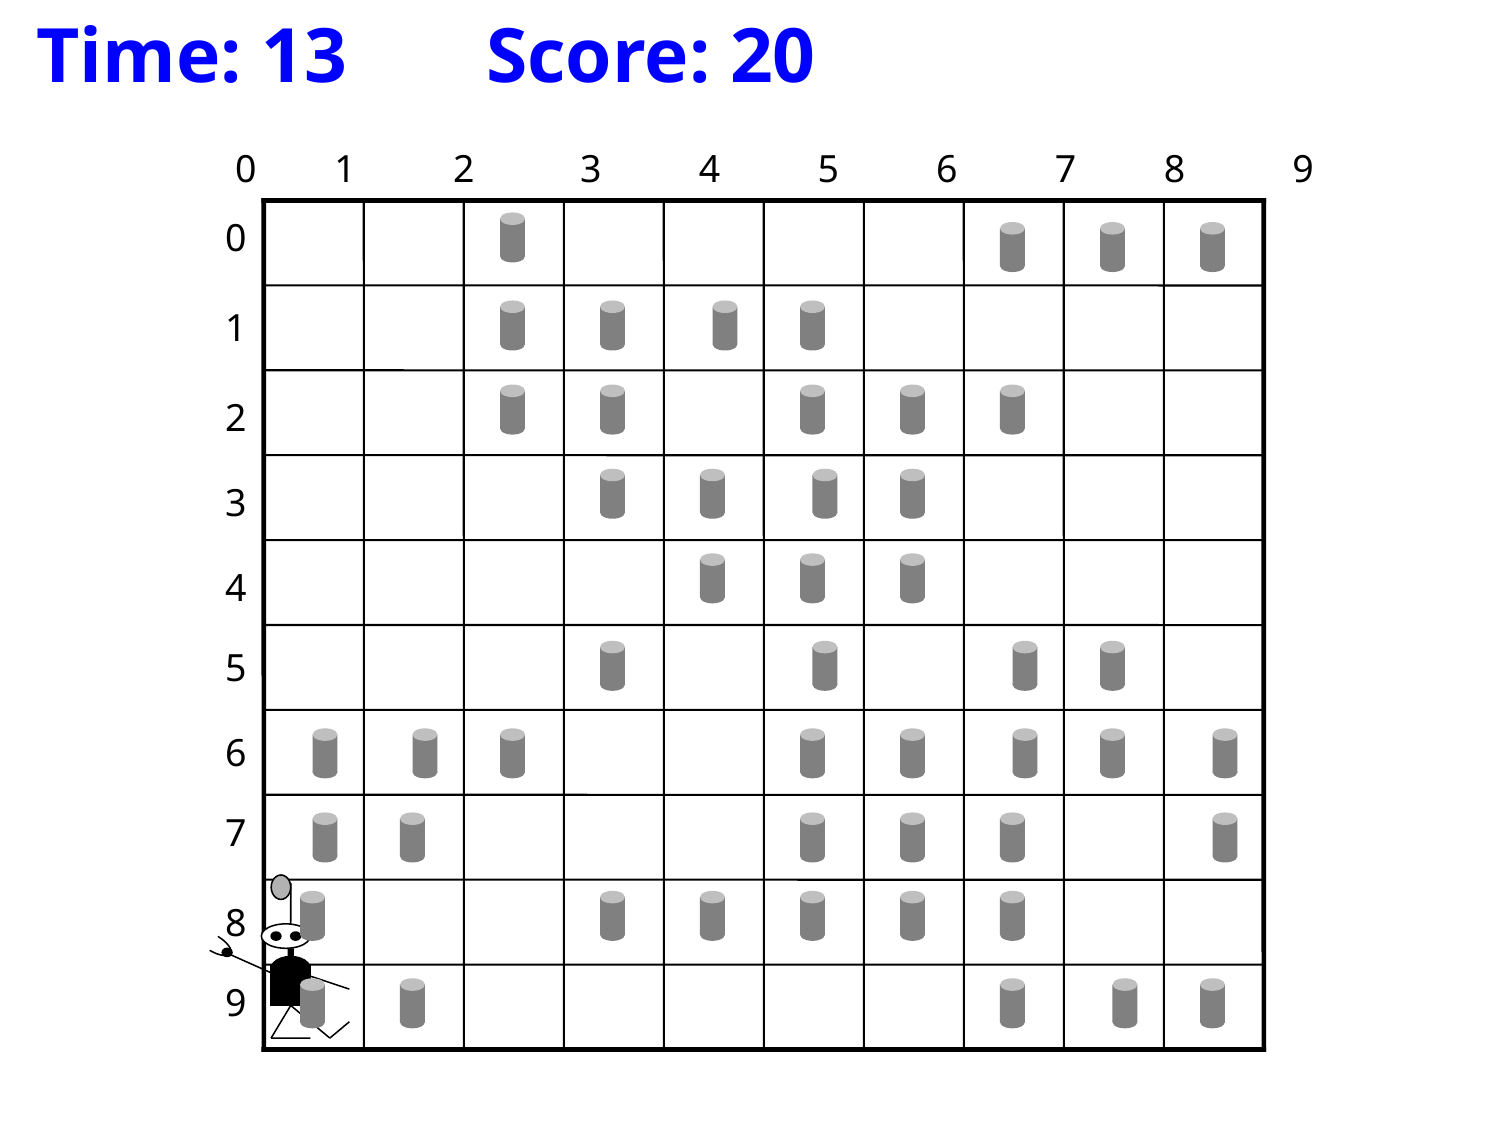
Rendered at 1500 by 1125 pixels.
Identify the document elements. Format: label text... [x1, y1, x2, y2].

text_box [174, 87, 1301, 1076]
text_box Time: 13 Score: 20 [21, 0, 832, 105]
